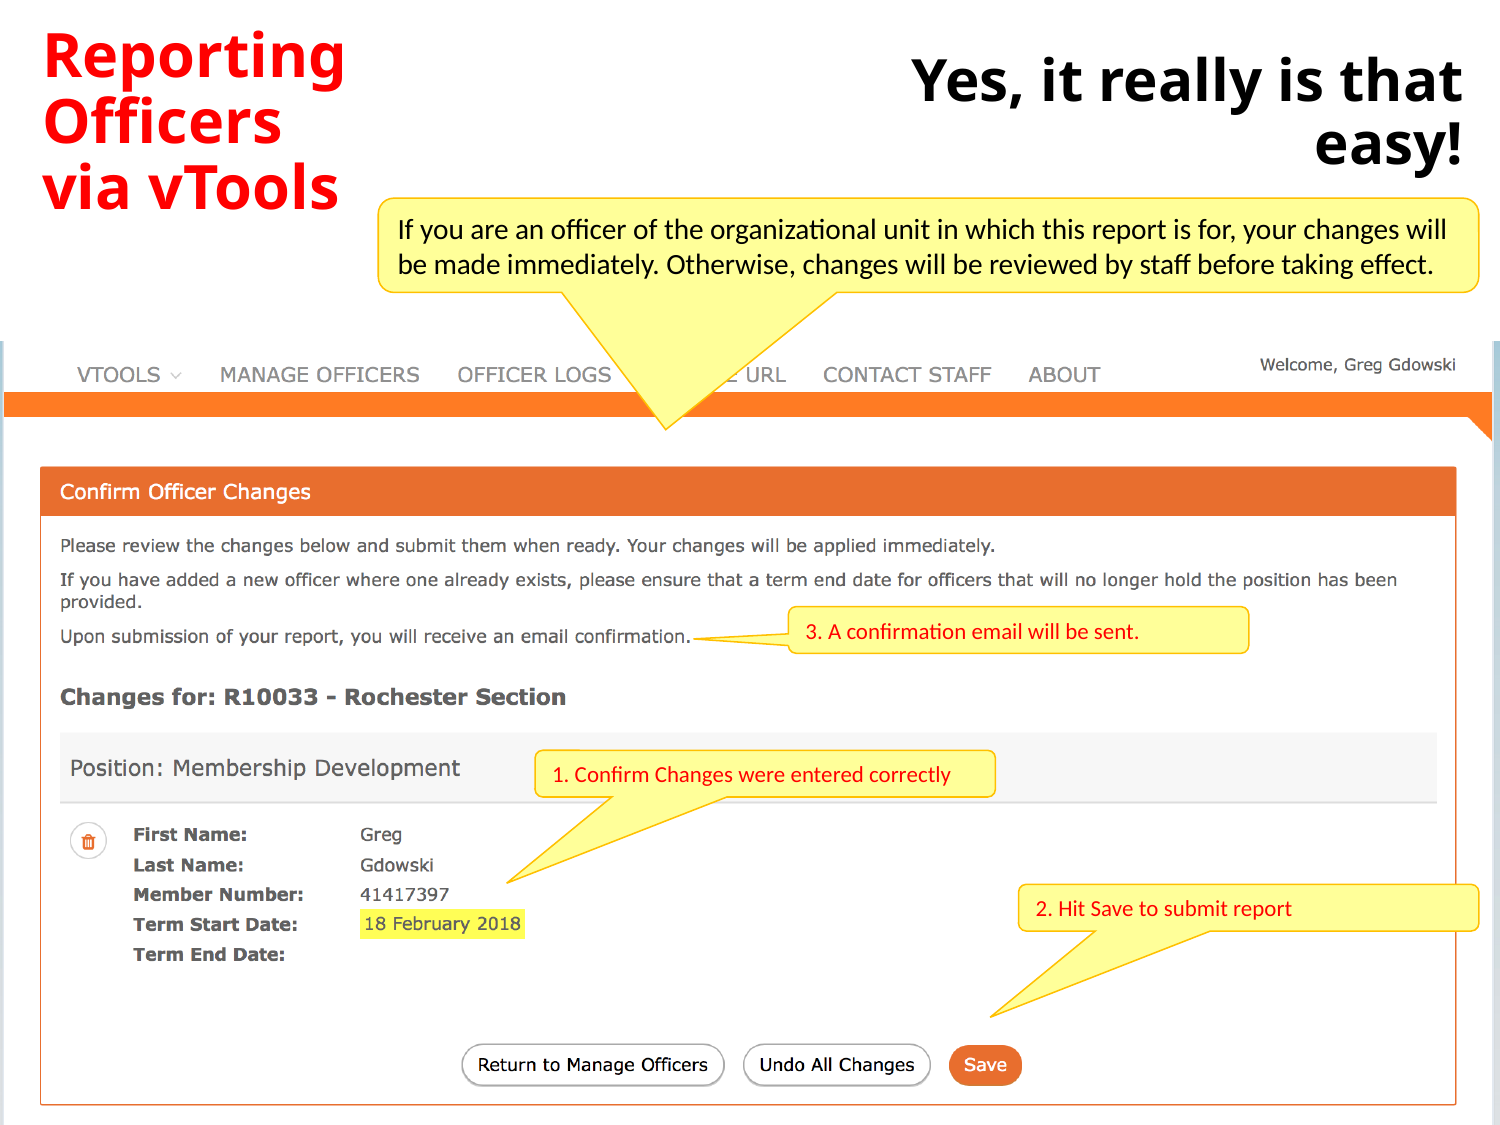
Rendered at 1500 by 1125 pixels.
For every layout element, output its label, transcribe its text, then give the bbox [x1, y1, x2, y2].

title Yes, it really is that easy! [765, 5, 1479, 209]
text_box Reporting Officers via vTools [27, 15, 379, 232]
text_box If you are an officer of the organizational unit in which this report is for, your changes will be made immediately. Otherwise, changes will be reviewed by staff before taking effect. [378, 198, 1479, 341]
picture [0, 341, 1500, 1125]
